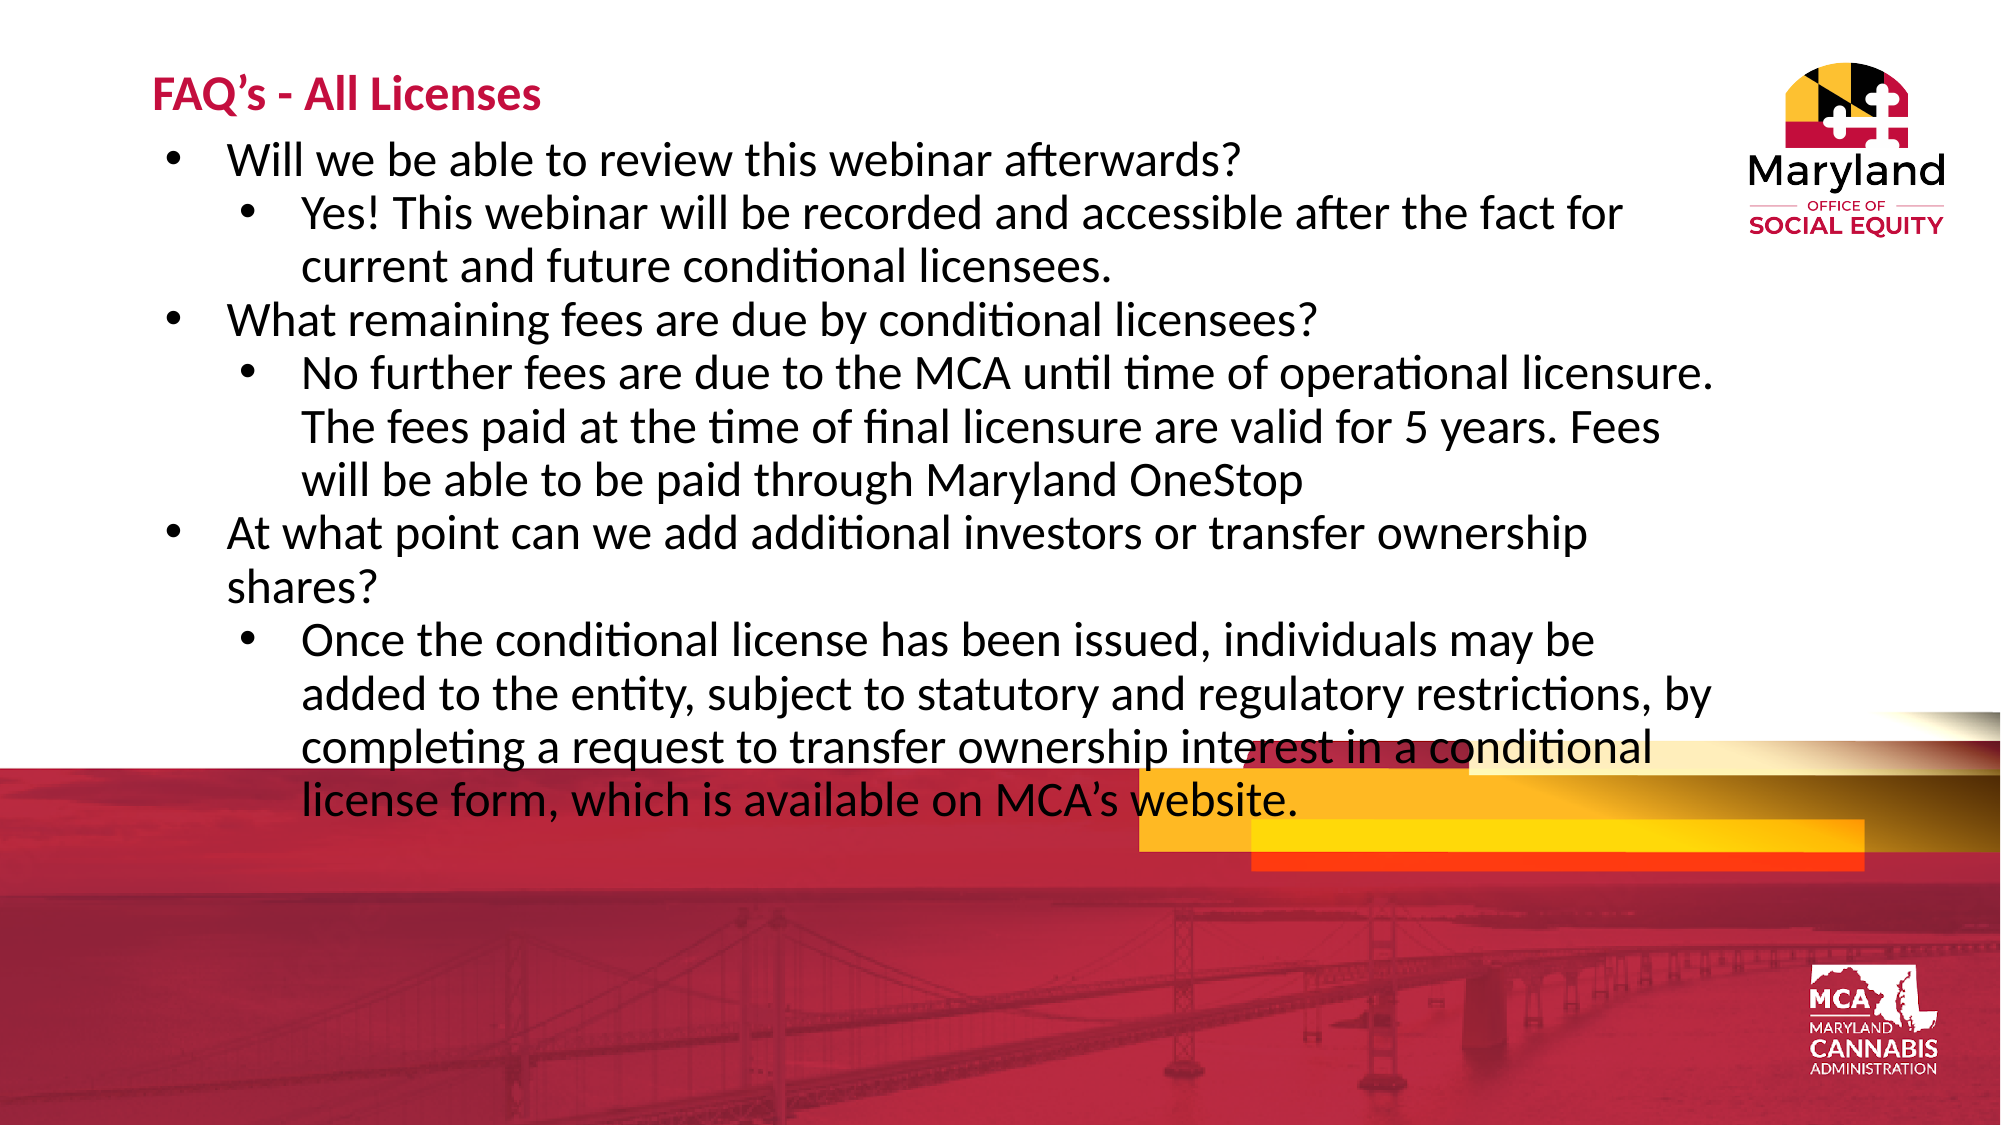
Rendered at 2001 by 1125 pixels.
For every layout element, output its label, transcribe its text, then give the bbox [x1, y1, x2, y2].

picture [0, 0, 2001, 1125]
title FAQ’s - All Licenses [137, 59, 1728, 188]
list Will we be able to review this webinar afterwards? Yes! This webinar will be recorded and accessible after the fact for current and future conditional licensees. What remaining fees are due by conditional licensees? No further fees are due to the MCA until time of operational licensure. The fees paid at the time of final licensure are valid for 5 years. Fees will be able to be paid through Maryland OneStop At what point can we add additional investors or transfer ownership shares? Once the conditional license has been issued, individuals may be added to the entity, subject to statutory and regulatory restrictions, by completing a request to transfer ownership interest in a conditional license form, which is available on MCA’s website. [137, 188, 1735, 841]
